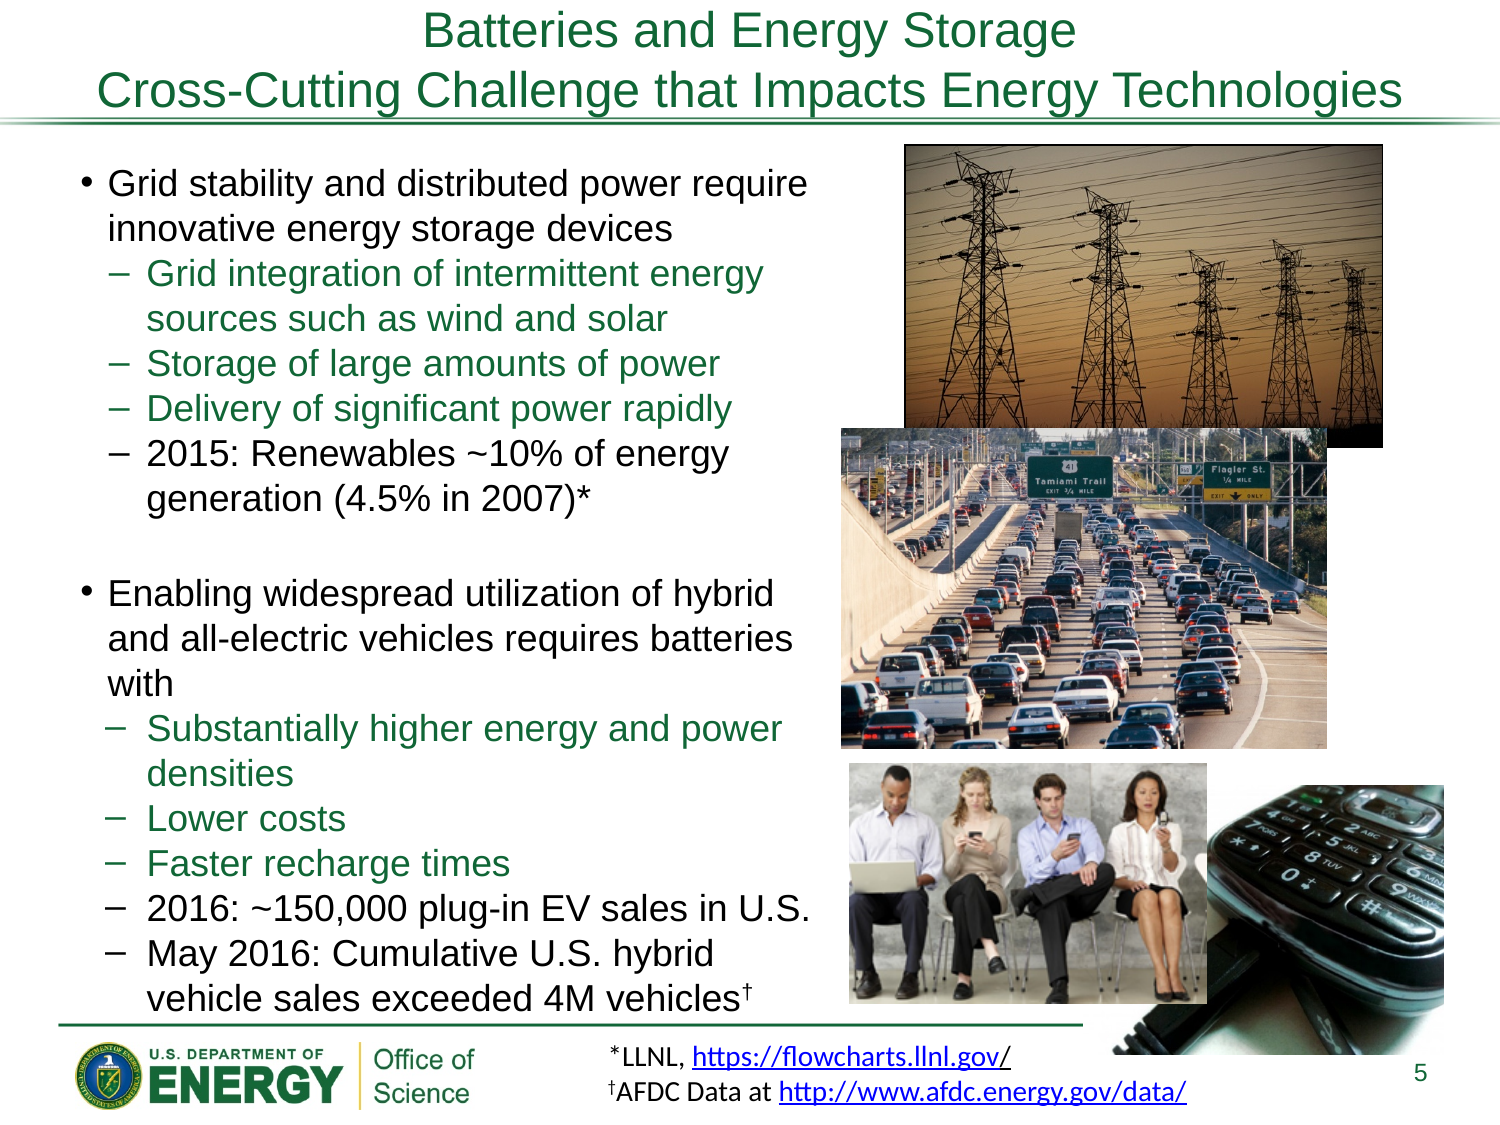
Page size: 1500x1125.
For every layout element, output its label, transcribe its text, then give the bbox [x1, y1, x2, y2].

slide_number 5 [1380, 1064, 1443, 1102]
title Batteries and Energy Storage Cross-Cutting Challenge that Impacts Energy Technologies [0, 0, 1500, 152]
text_box *LLNL, https://flowcharts.llnl.gov/ †AFDC Data at http://www.afdc.energy.gov/data/ [593, 1029, 1202, 1125]
picture [0, 145, 1500, 1125]
list Grid stability and distributed power require innovative energy storage devices Grid integration of intermittent energy sources such as wind and solar Storage of large amounts of power Delivery of significant power rapidly 2015: Renewables ~10% of energy generation (4.5% in 2007)* Enabling widespread utilization of hybrid and all-electric vehicles requires batteries with Substantially higher energy and power densities Lower costs Faster recharge times 2016: ~150,000 plug-in EV sales in U.S. May 2016: Cumulative U.S. hybrid vehicle sales exceeded 4M vehicles† [65, 151, 842, 1027]
